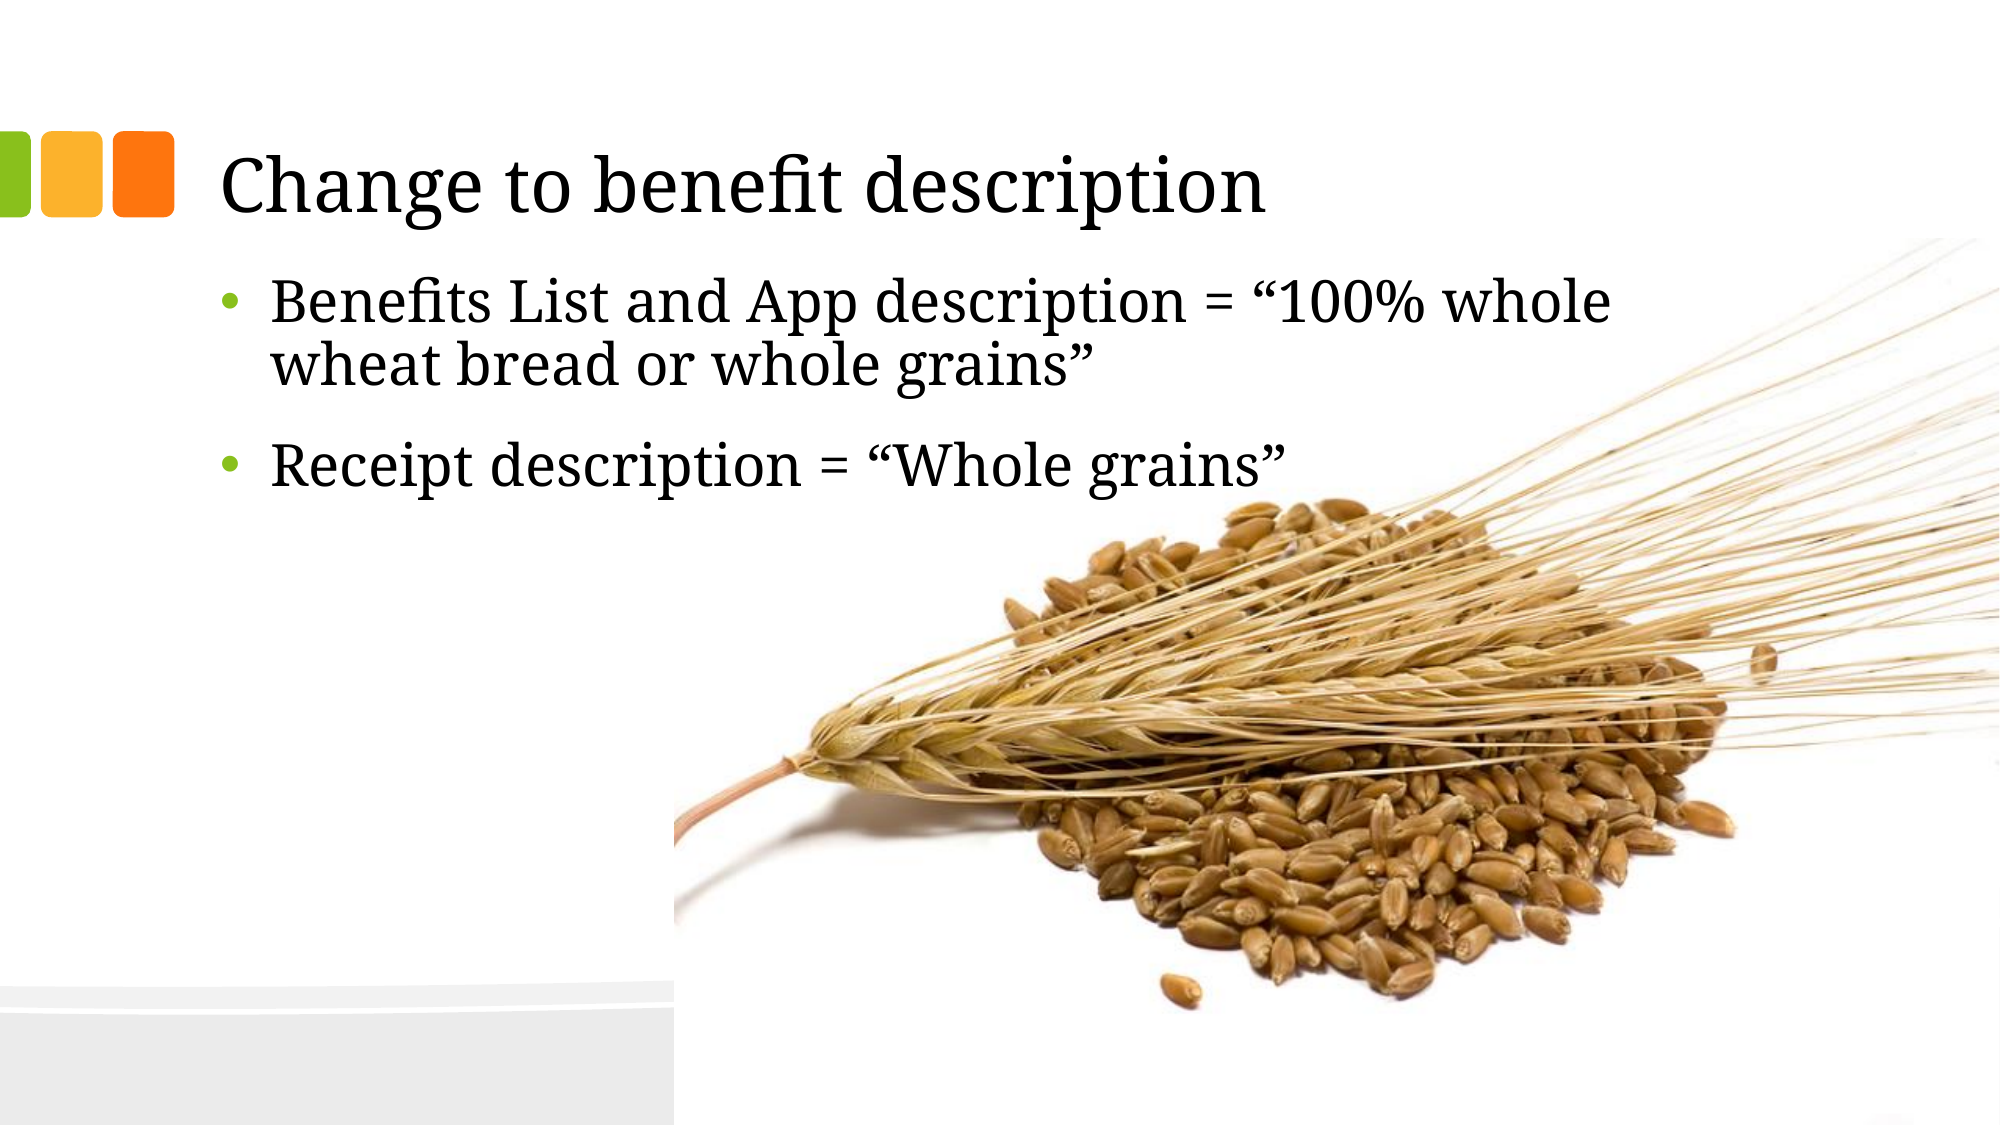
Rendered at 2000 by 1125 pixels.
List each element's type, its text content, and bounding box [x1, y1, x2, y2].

list Benefits List and App description = “100% whole wheat bread or whole grains” Receipt description = “Whole grains” [199, 262, 673, 1013]
title Change to benefit description [199, 24, 1800, 238]
picture [673, 238, 2000, 1125]
